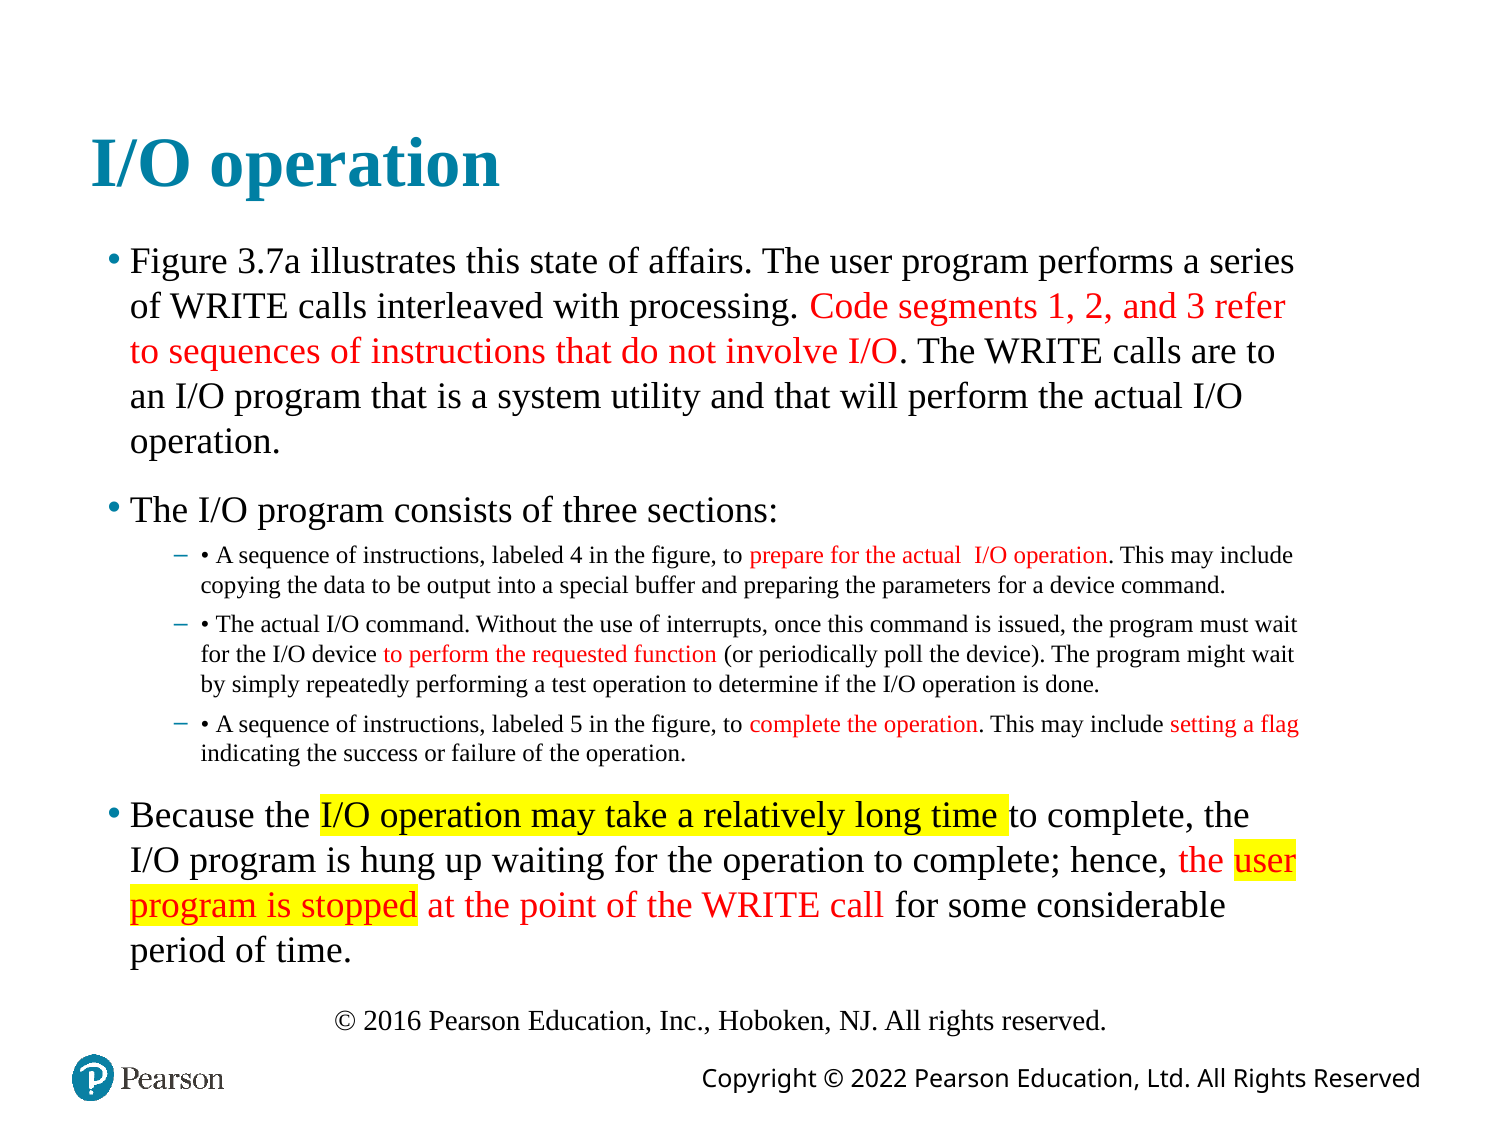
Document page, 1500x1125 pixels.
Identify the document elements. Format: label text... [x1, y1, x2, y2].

picture [99, 1054, 224, 1101]
title I/O operation [75, 35, 1425, 216]
picture [81, 1063, 106, 1088]
list Figure 3.7a illustrates this state of affairs. The user program performs a series of WRITE calls interleaved with processing. Code segments 1, 2, and 3 refer to sequences of instructions that do not involve I/O. The WRITE calls are to an I/O program that is a system utility and that will perform the actual I/O operation. The I/O program consists of three sections: • A sequence of instructions, labeled 4 in the figure, to prepare for the actual I/O operation. This may include copying the data to be output into a special buffer and preparing the parameters for a device command. • The actual I/O command. Without the use of interrupts, once this command is issued, the program must wait for the I/O device to perform the requested function (or periodically poll the device). The program might wait by simply repeatedly performing a test operation to determine if the I/O operation is done. • A sequence of instructions, labeled 5 in the figure, to complete the operation. This may include setting a flag indicating the success or failure of the operation. Because the I/O operation may take a relatively long time to complete, the I/O program is hung up waiting for the operation to complete; hence, the user program is stopped at the point of the WRITE call for some considerable period of time. [78, 221, 1318, 1012]
picture [72, 1054, 88, 1070]
footer © 2016 Pearson Education, Inc., Hoboken, NJ. All rights reserved. [15, 1012, 1426, 1052]
picture [72, 1088, 82, 1101]
